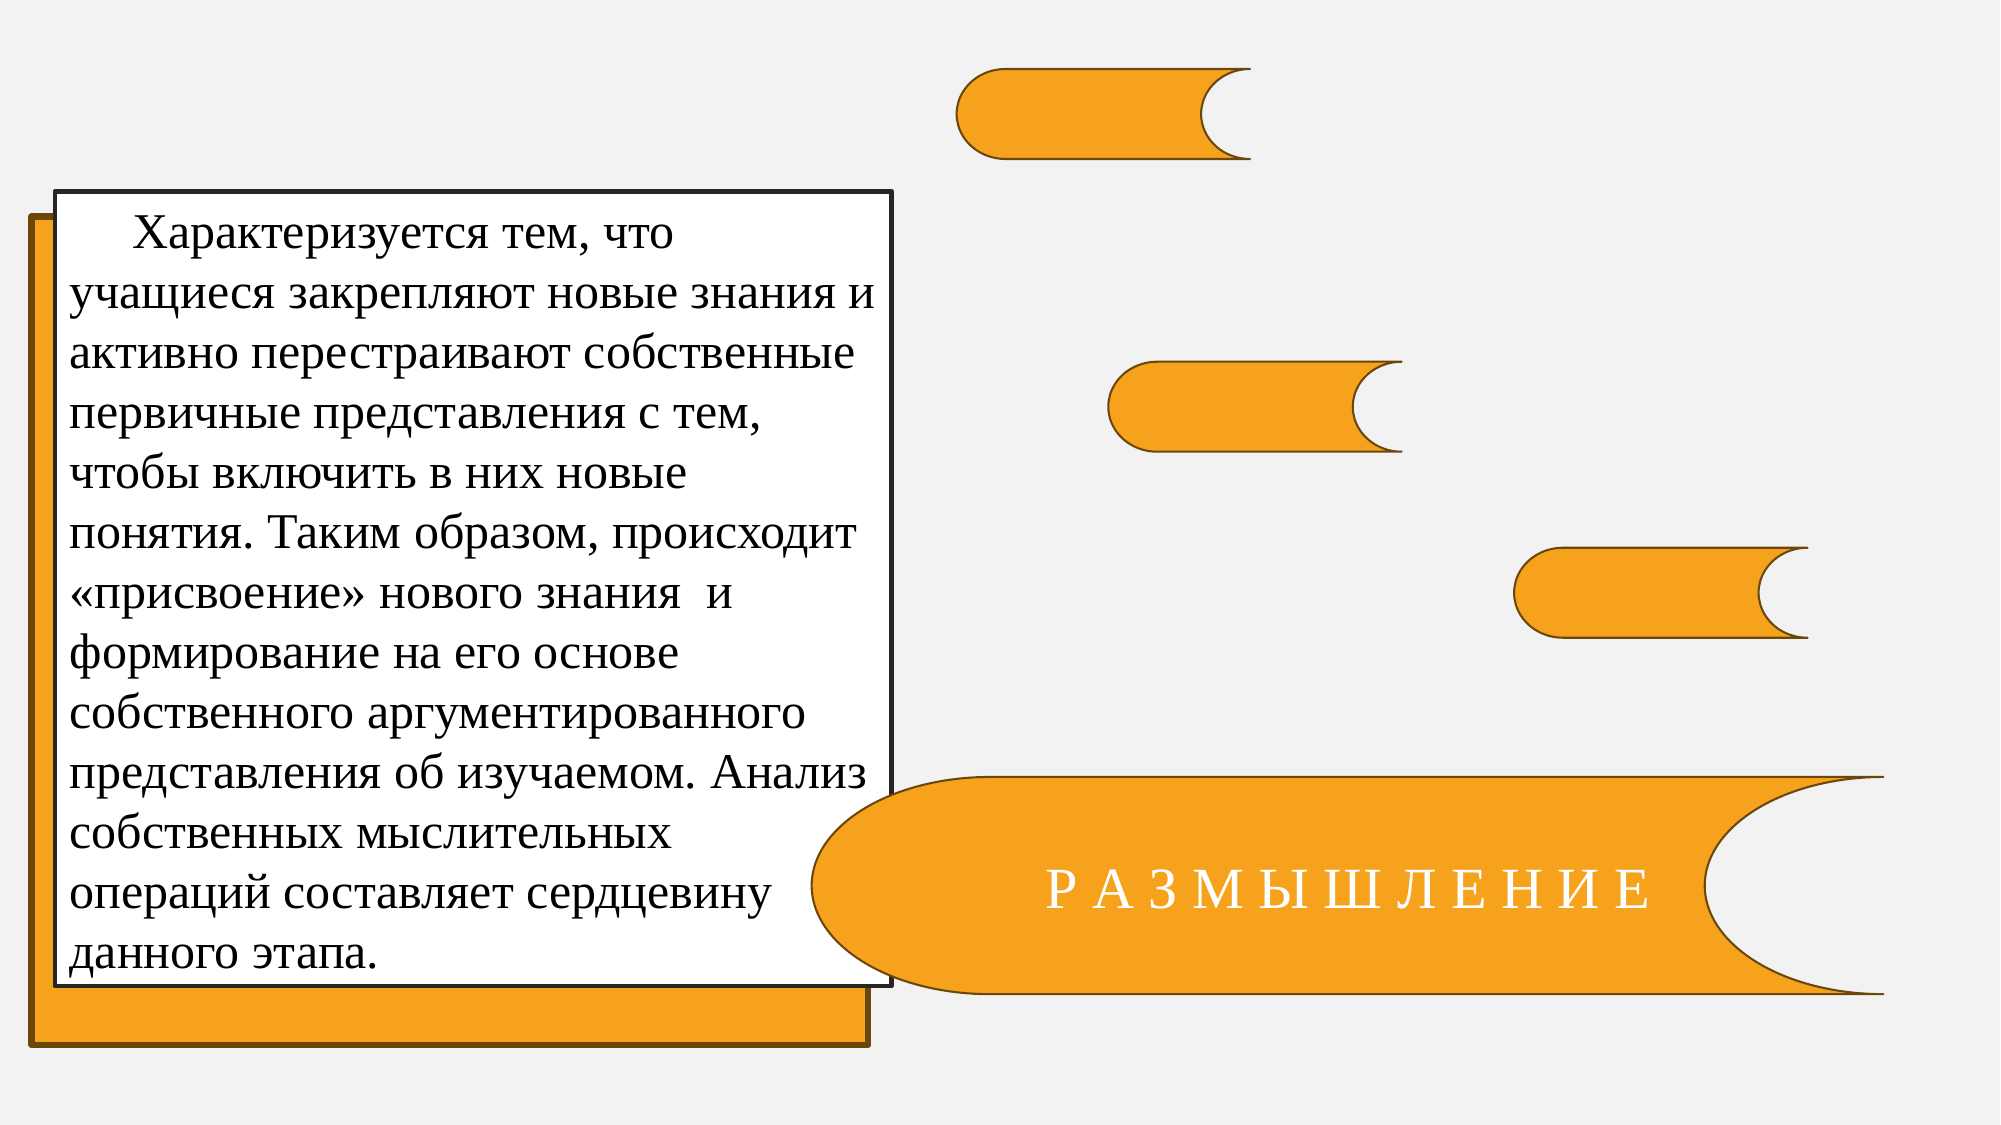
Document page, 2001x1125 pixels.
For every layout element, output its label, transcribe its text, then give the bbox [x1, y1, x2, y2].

text_box [1513, 546, 1809, 639]
text_box Р А З М Ы Ш Л Е Н И Е [810, 775, 1885, 996]
text_box [1107, 360, 1403, 453]
text_box [31, 216, 869, 1046]
text_box Характеризуется тем, что учащиеся закрепляют новые знания и активно перестраивают собственные первичные представления с тем, чтобы включить в них новые понятия. Таким образом, происходит «присвоение» нового знания и формирование на его основе собственного аргументированного представления об изучаемом. Анализ собственных мыслительных операций составляет сердцевину данного этапа. [54, 190, 893, 987]
text_box [955, 67, 1252, 161]
